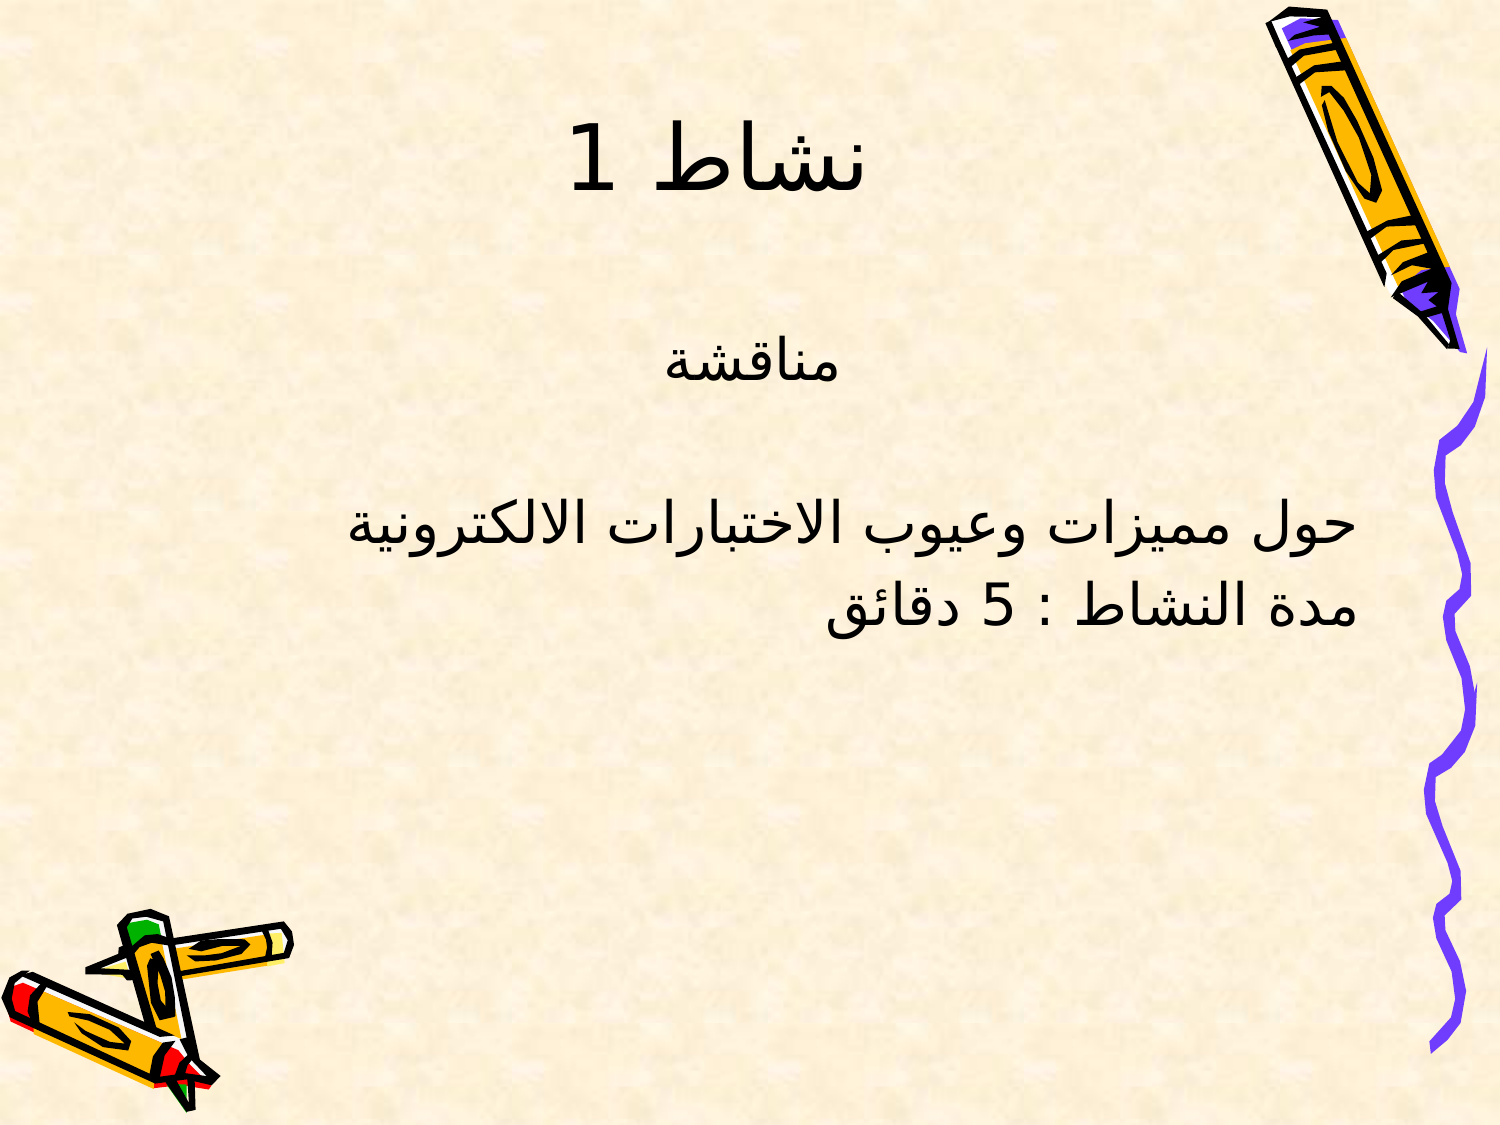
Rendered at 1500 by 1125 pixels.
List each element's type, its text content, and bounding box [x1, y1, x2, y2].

picture [0, 0, 1500, 1125]
list مناقشة حول مميزات وعيوب الاختبارات الالكترونية مدة النشاط : 5 دقائق [112, 314, 1375, 870]
title نشاط 1 [171, 78, 1263, 217]
